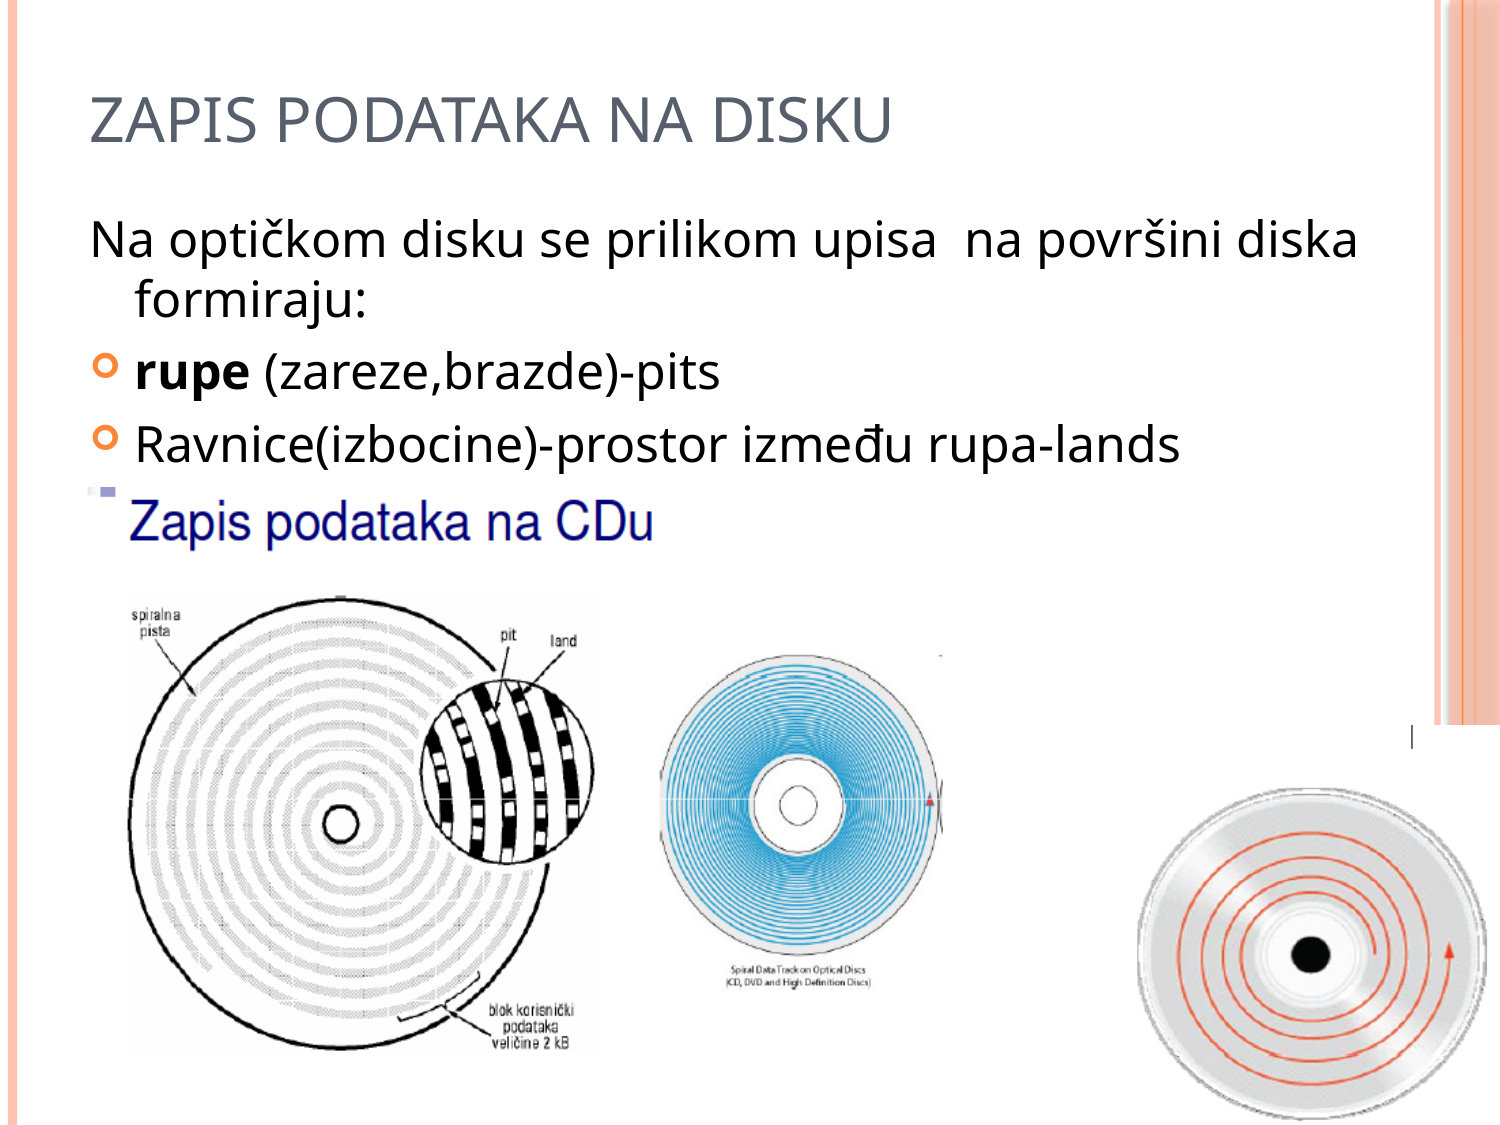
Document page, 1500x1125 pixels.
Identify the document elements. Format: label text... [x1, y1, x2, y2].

picture [86, 486, 976, 1076]
title Zapis podataka na disku [75, 45, 1300, 163]
picture [1099, 724, 1500, 1125]
list Na optičkom disku se prilikom upisa na površini diska formiraju: rupe (zareze,brazde)-pits Ravnice(izbocine)-prostor između rupa-lands [75, 200, 1425, 1005]
